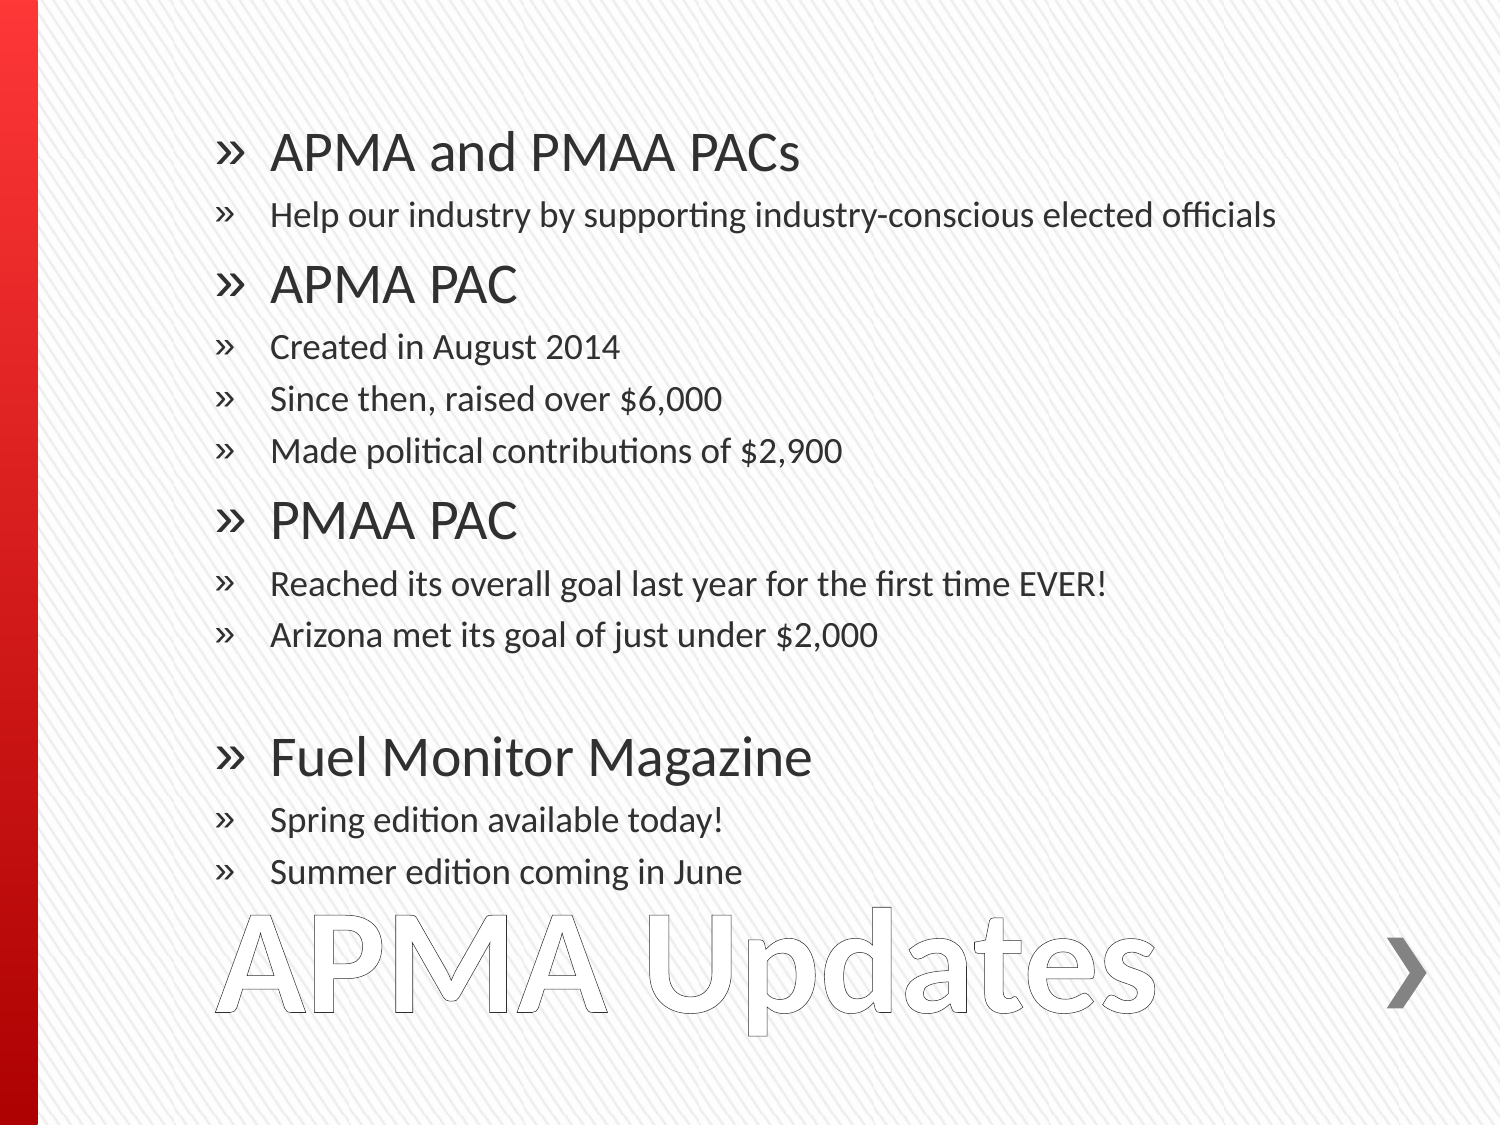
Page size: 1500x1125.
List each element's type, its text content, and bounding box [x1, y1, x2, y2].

title APMA Updates [200, 862, 1388, 1050]
list APMA and PMAA PACs Help our industry by supporting industry-conscious elected officials APMA PAC Created in August 2014 Since then, raised over $6,000 Made political contributions of $2,900 PMAA PAC Reached its overall goal last year for the first time EVER! Arizona met its goal of just under $2,000 Fuel Monitor Magazine Spring edition available today! Summer edition coming in June [199, 50, 1350, 900]
